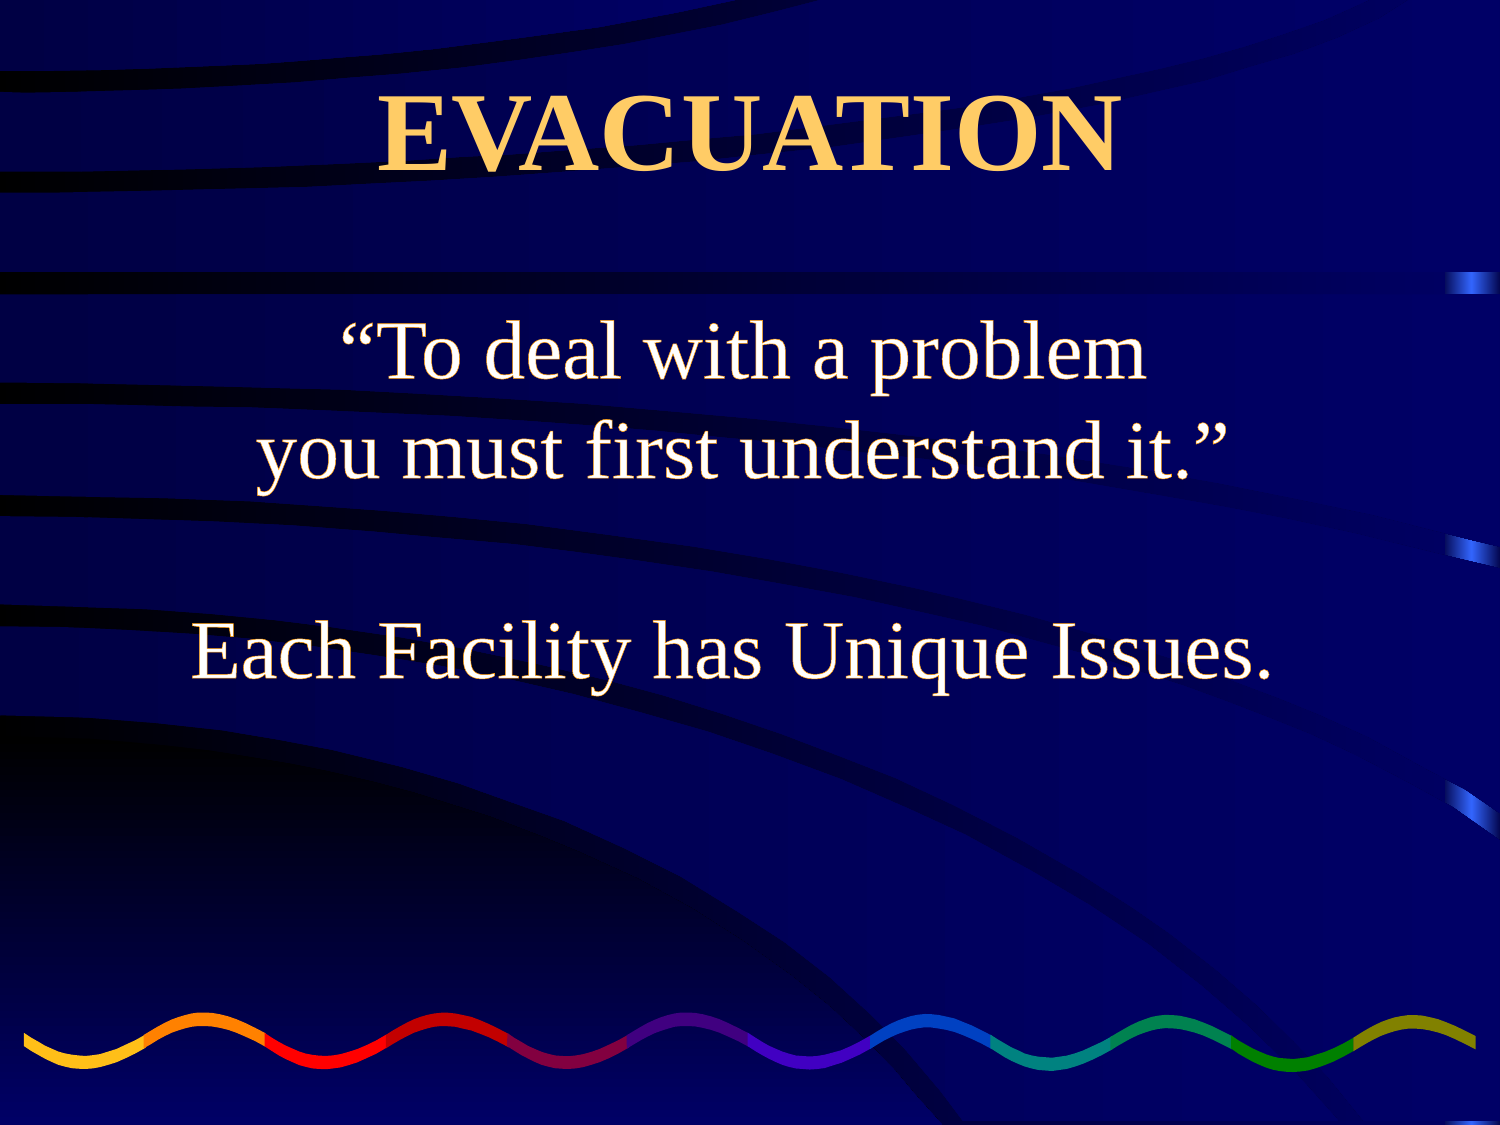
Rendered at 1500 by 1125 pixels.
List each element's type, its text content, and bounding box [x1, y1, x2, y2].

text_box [23, 1012, 1477, 1073]
text_box “To deal with a problem you must first understand it.” Each Facility has Unique Issues. [174, 287, 1312, 703]
title EVACUATION [112, 37, 1388, 213]
